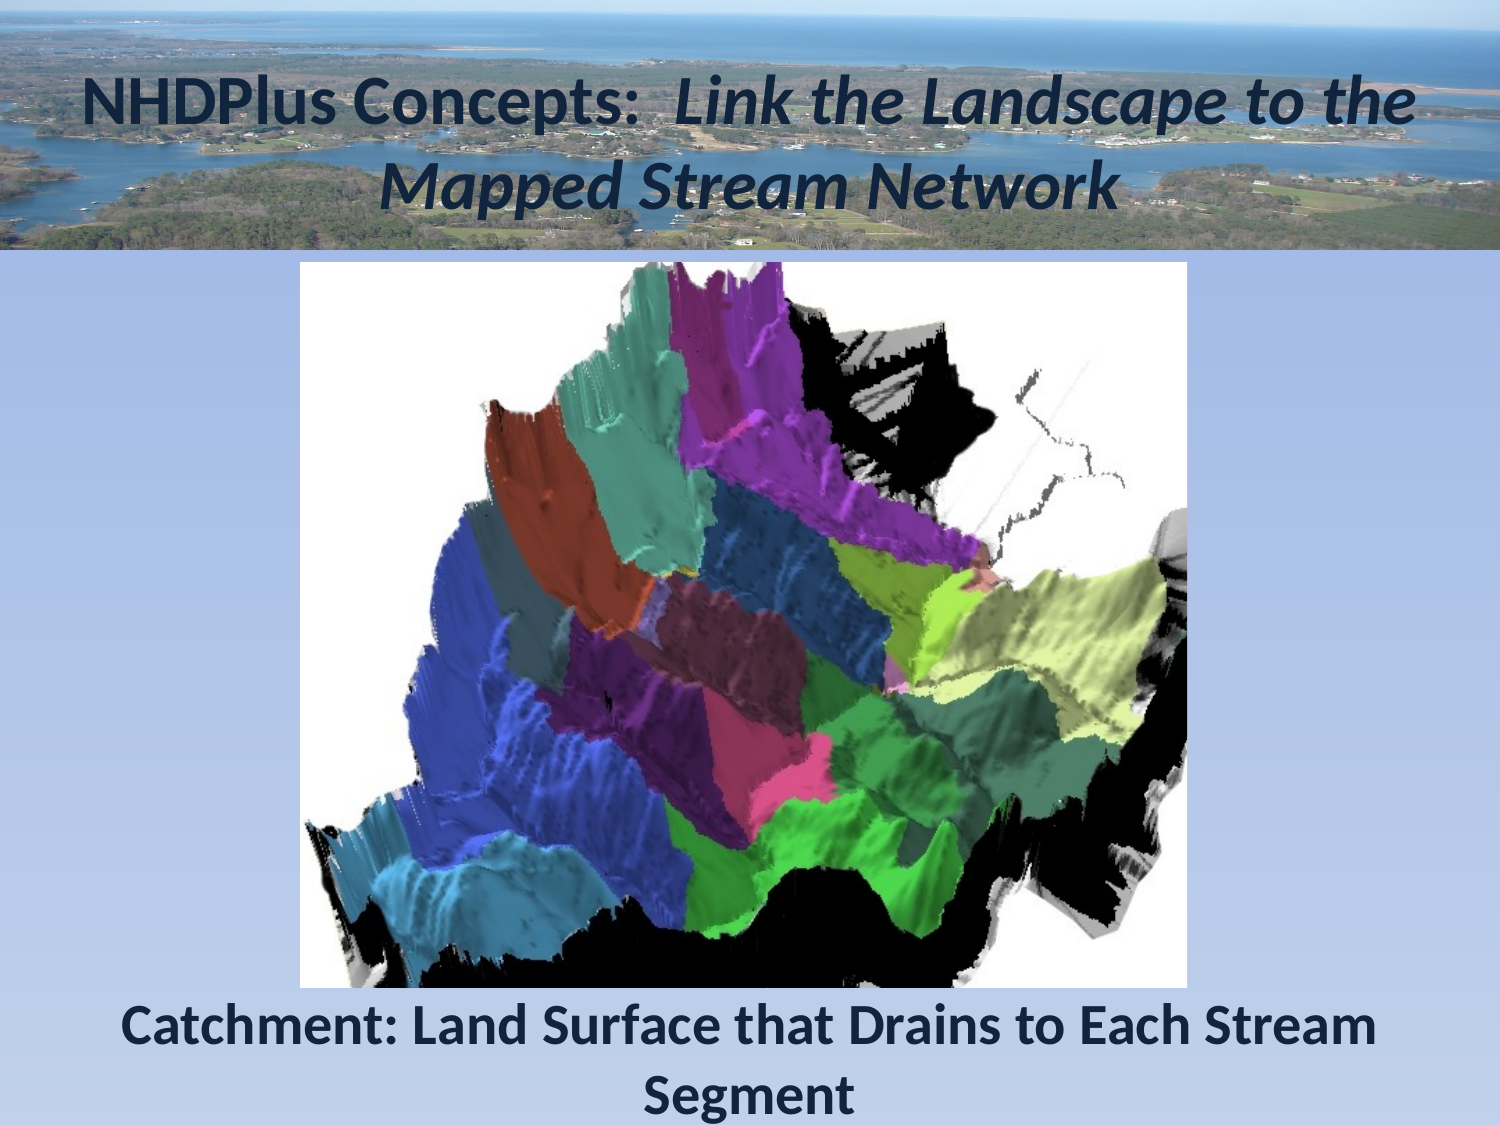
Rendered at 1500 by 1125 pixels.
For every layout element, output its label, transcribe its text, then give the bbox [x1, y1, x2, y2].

picture [0, 0, 1500, 251]
text_box Catchment: Land Surface that Drains to Each Stream Segment [12, 962, 1488, 1125]
picture [299, 262, 1188, 988]
